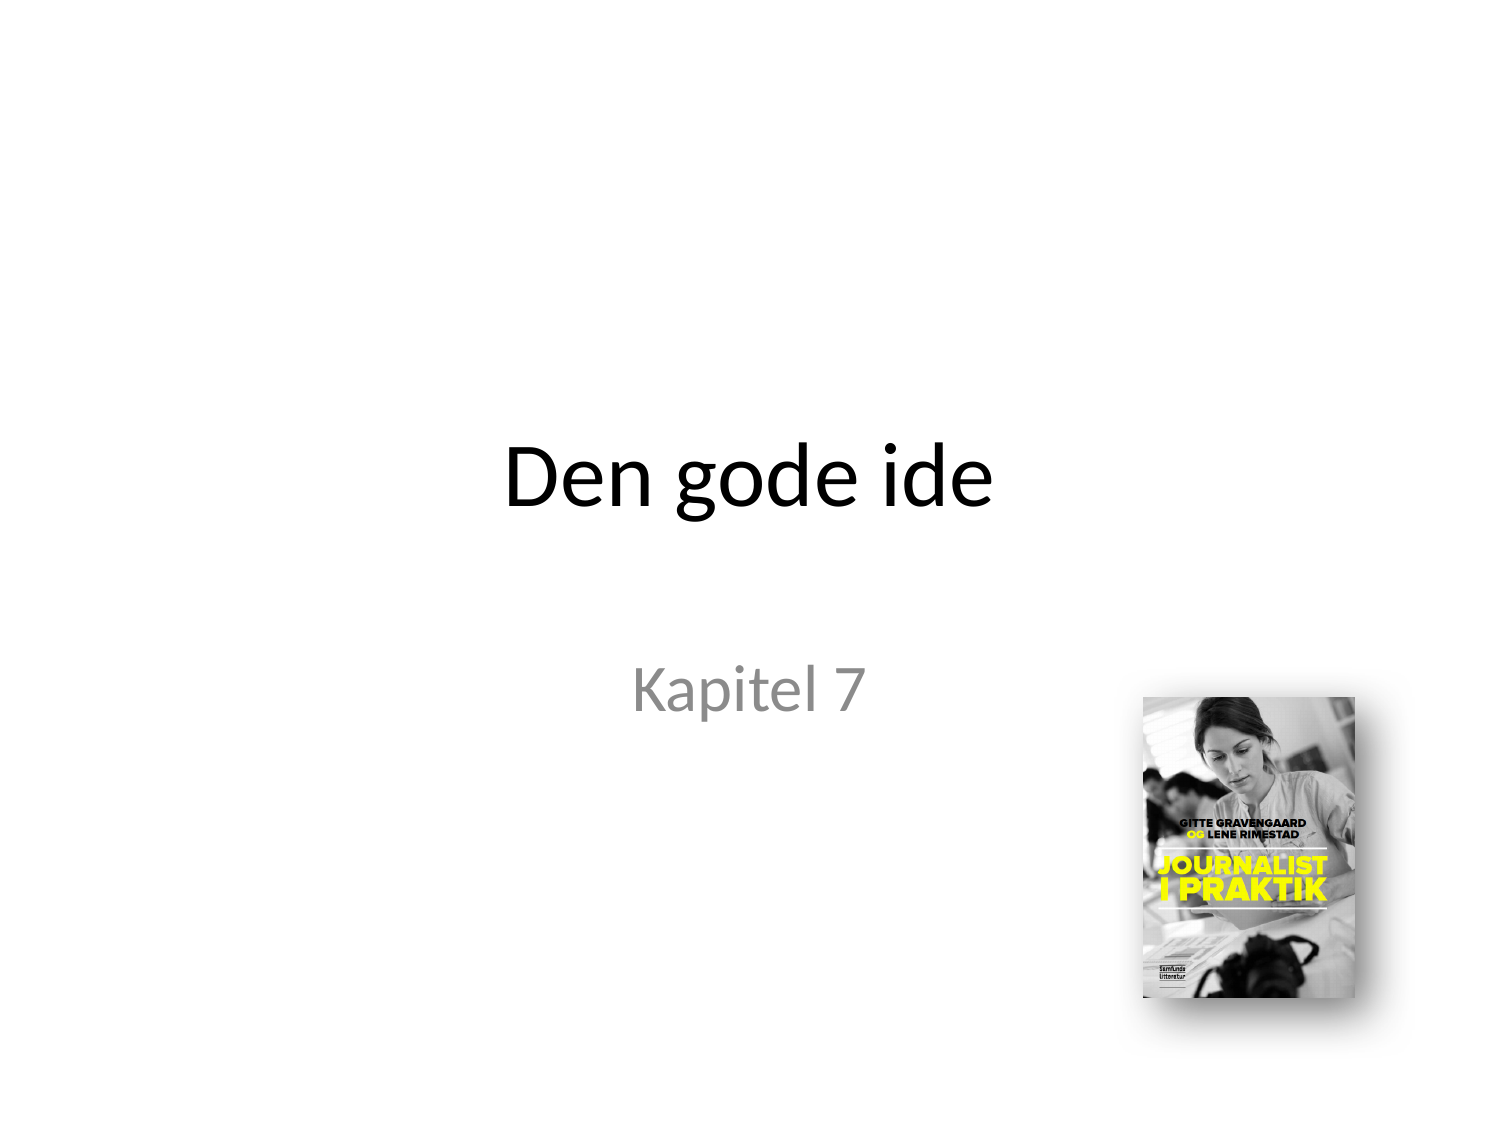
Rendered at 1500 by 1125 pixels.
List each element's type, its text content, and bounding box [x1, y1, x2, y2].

picture [1143, 697, 1355, 998]
title Den gode ide [112, 349, 1388, 591]
subtitle Kapitel 7 [225, 637, 1275, 925]
